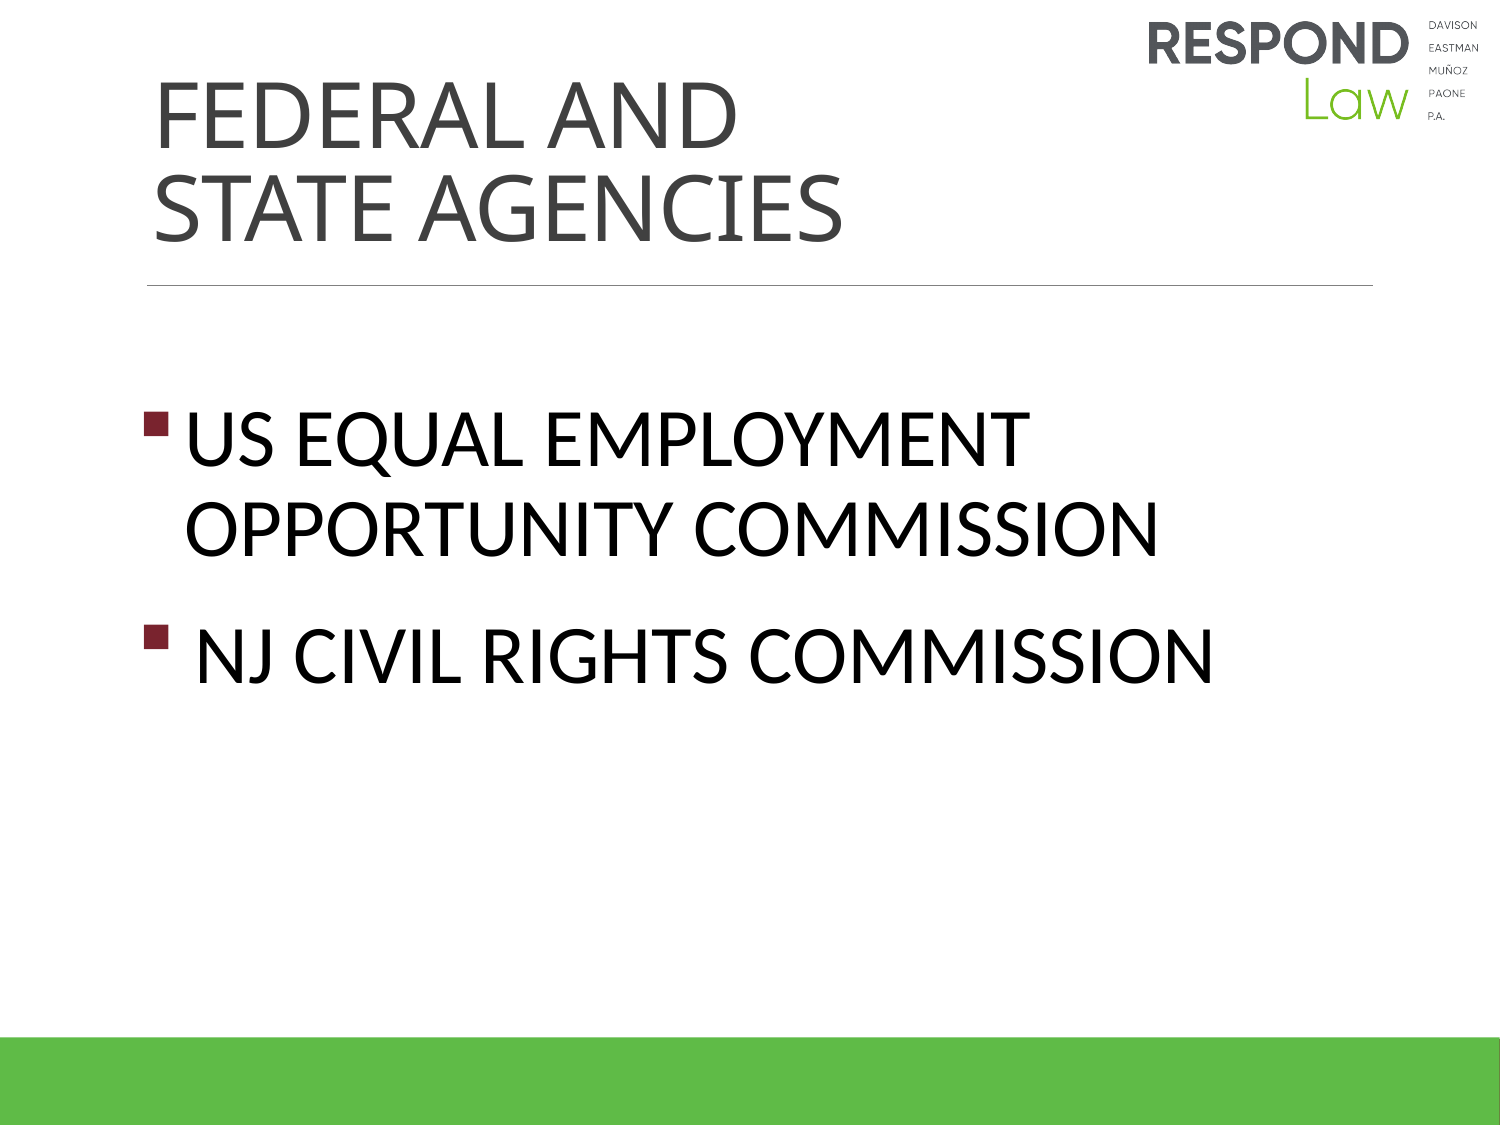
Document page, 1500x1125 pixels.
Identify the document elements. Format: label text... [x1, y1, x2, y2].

picture [1149, 21, 1478, 120]
list US EQUAL EMPLOYMENT OPPORTUNITY COMMISSION NJ CIVIL RIGHTS COMMISSION [137, 387, 1500, 999]
title FEDERAL AND STATE AGENCIES [137, 80, 1475, 268]
